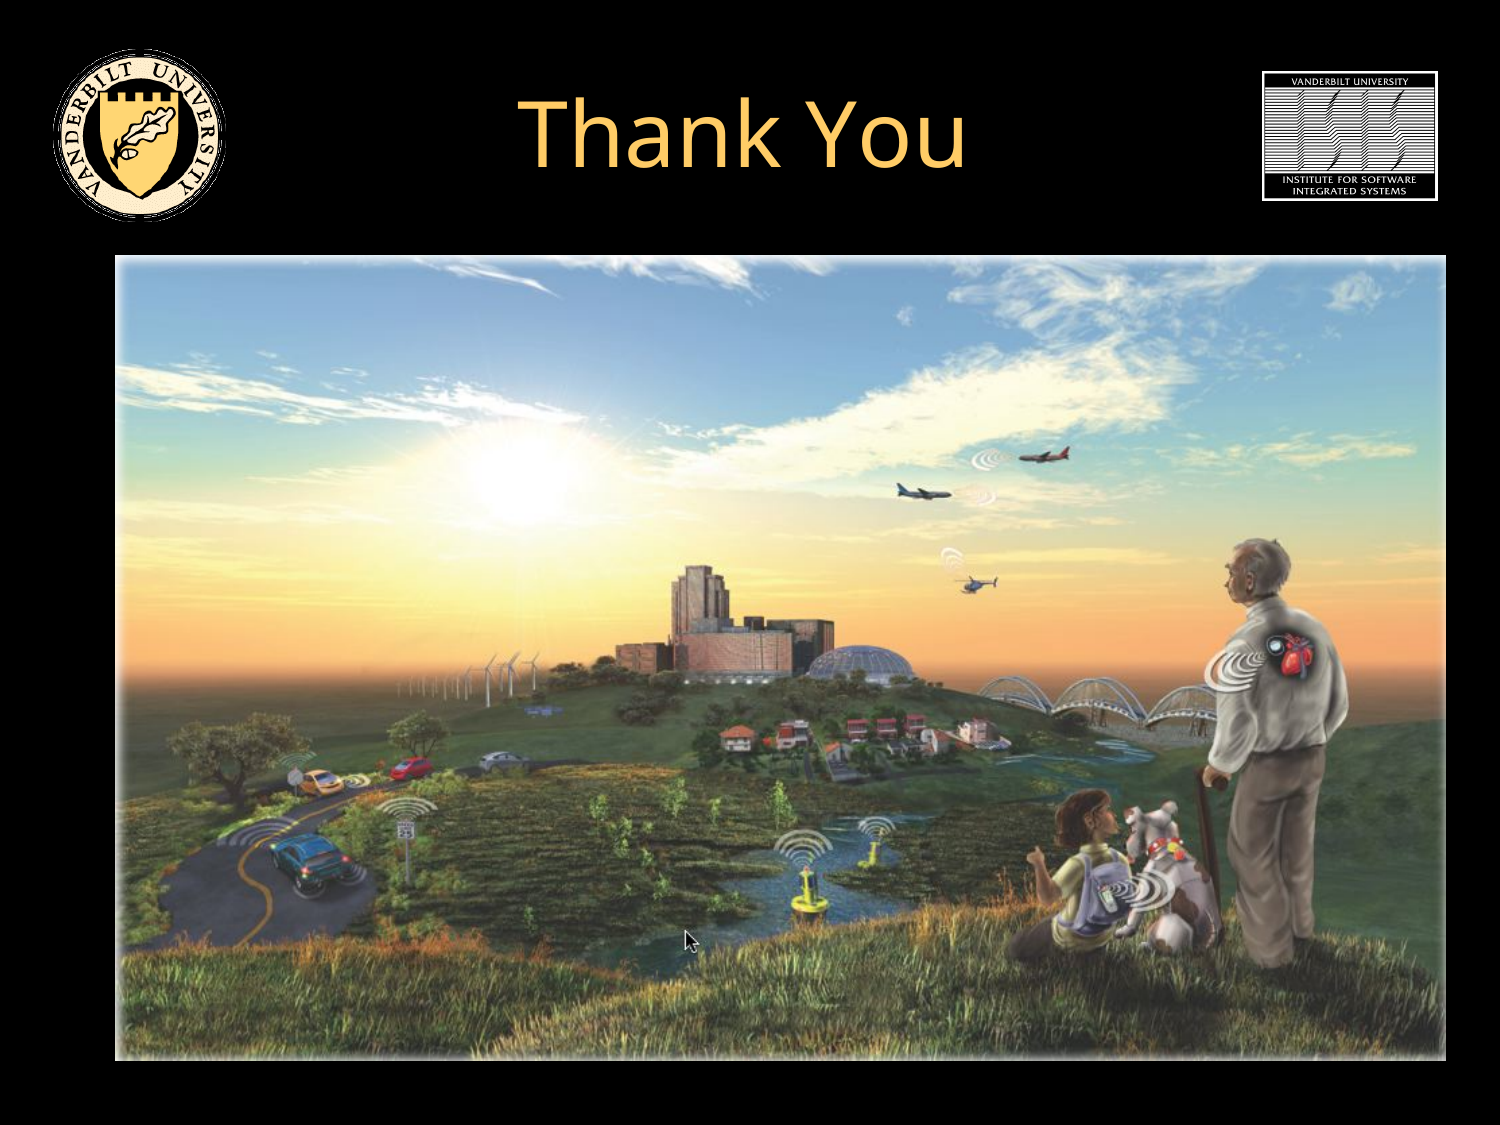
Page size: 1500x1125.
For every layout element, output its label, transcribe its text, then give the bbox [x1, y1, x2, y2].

title Thank You [225, 62, 1263, 200]
picture [1262, 71, 1438, 201]
picture [115, 255, 1446, 1061]
picture [53, 49, 225, 222]
